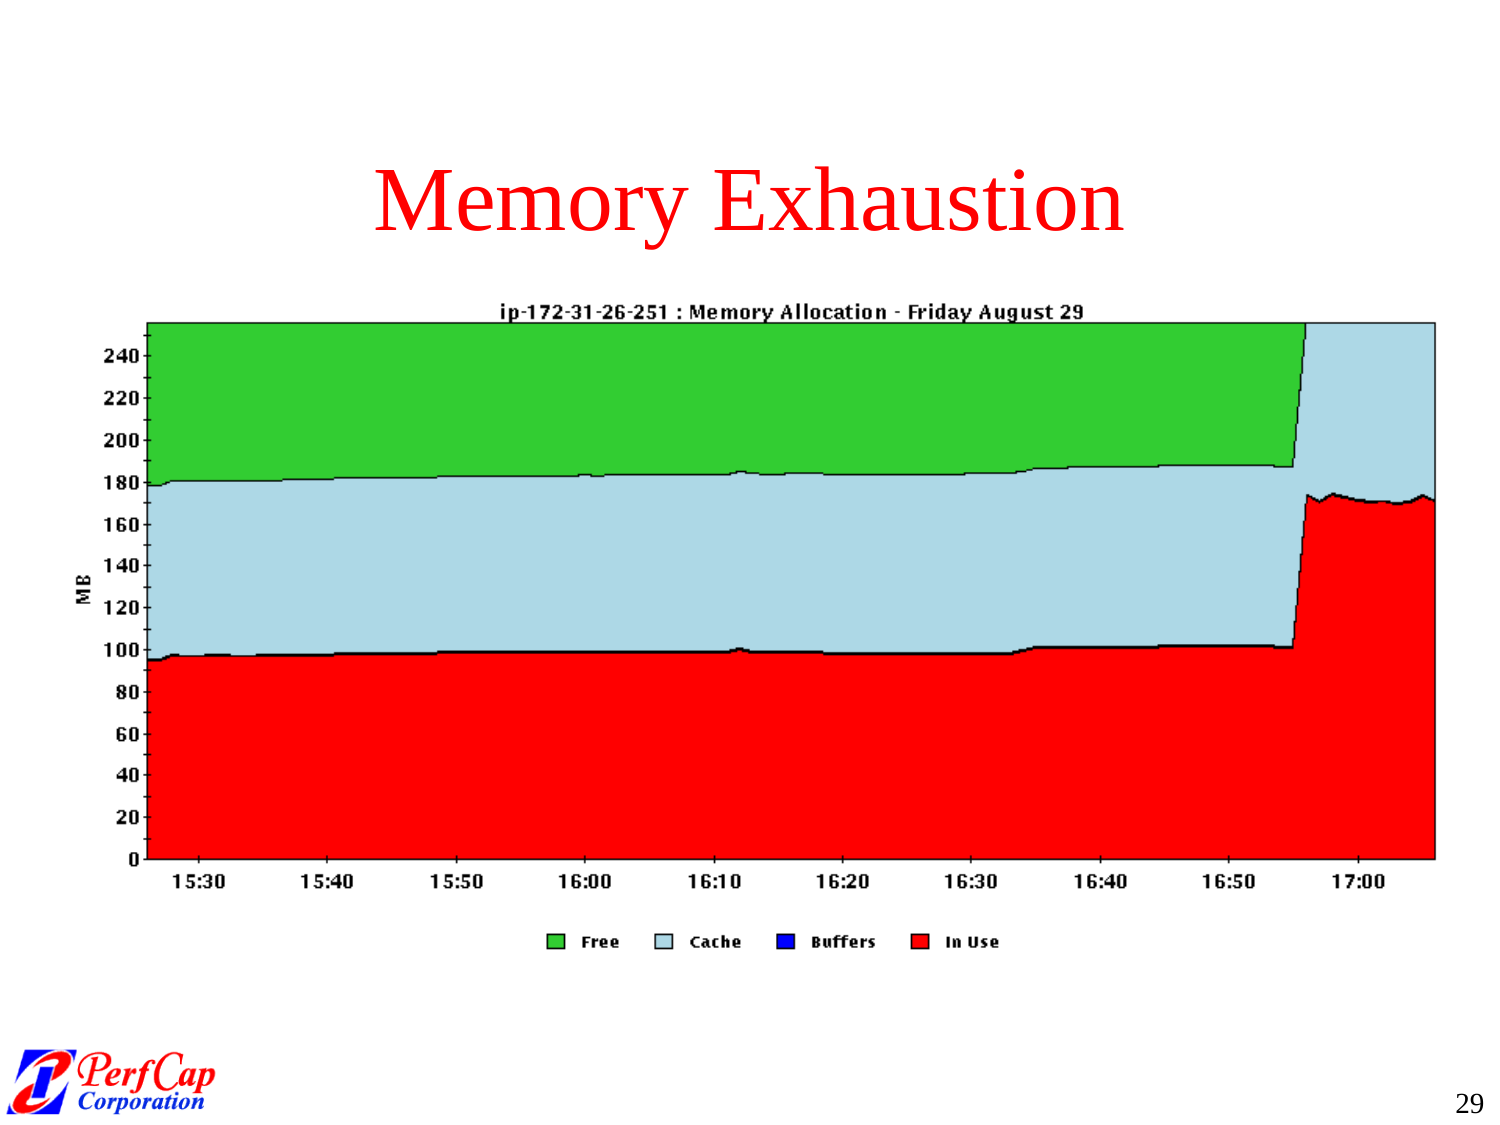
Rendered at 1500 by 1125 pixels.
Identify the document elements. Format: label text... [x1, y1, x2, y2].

picture [70, 290, 1448, 961]
picture [0, 1041, 222, 1125]
title Memory Exhaustion [112, 99, 1388, 288]
slide_number 29 [1187, 1077, 1500, 1125]
